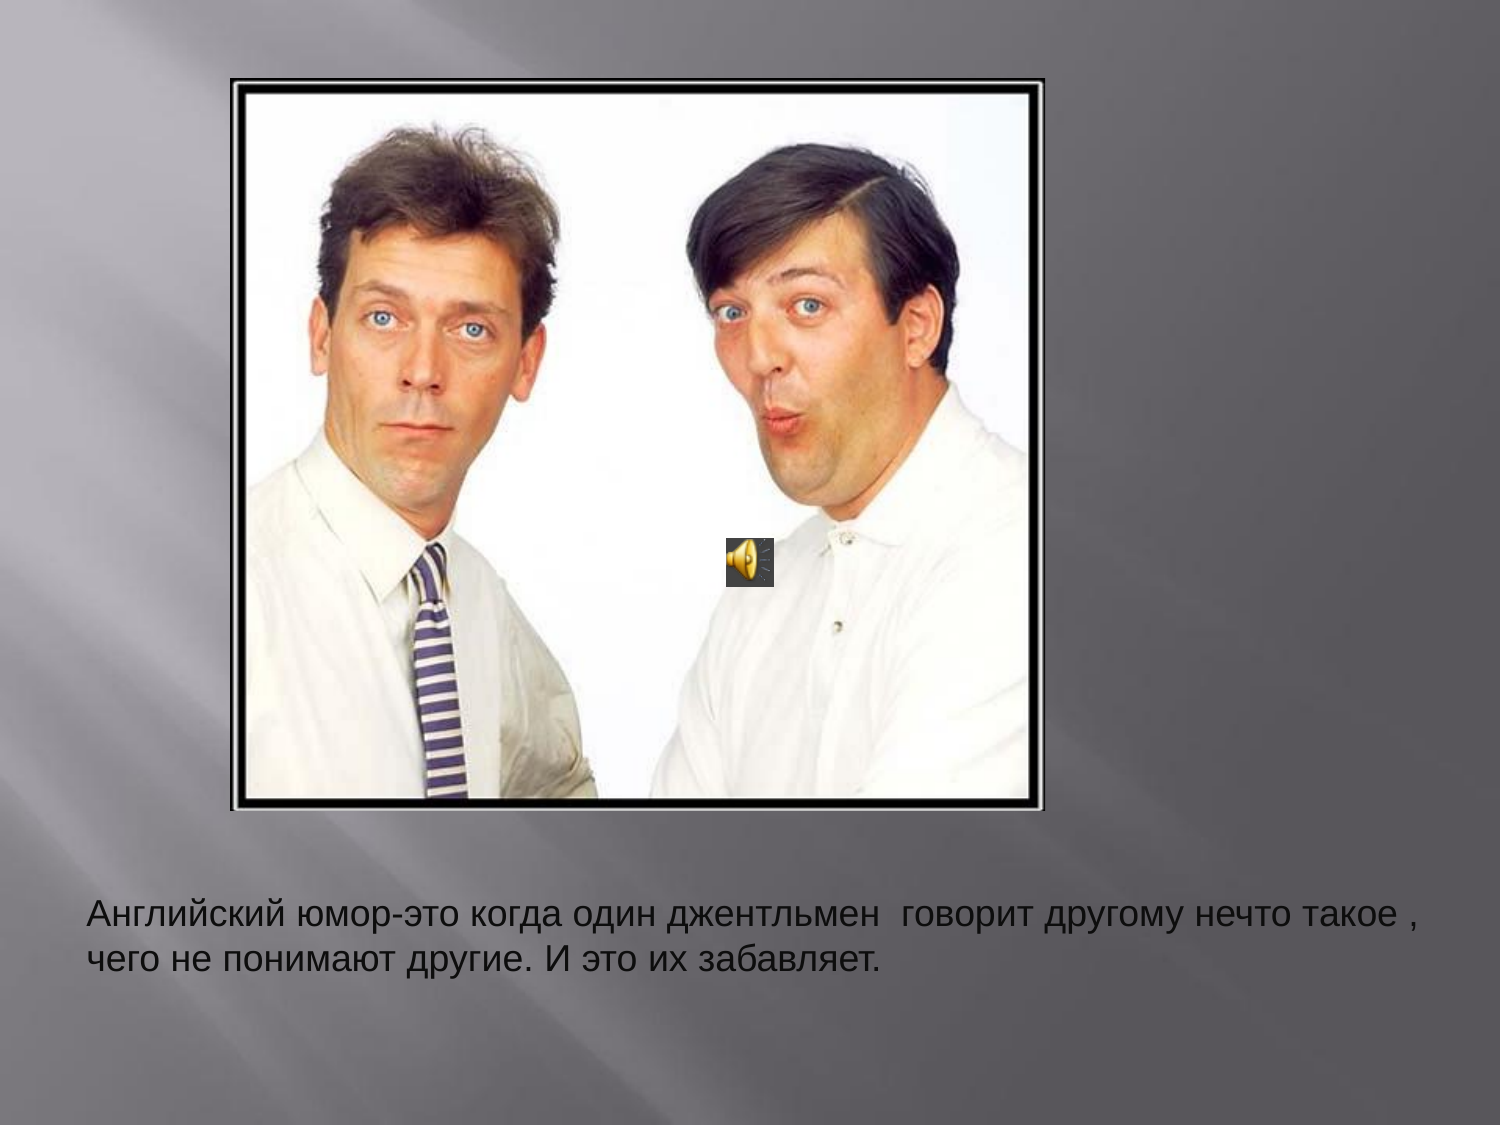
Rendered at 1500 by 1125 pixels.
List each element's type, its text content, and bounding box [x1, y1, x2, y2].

picture [0, 0, 1500, 1125]
text_box Английский юмор-это когда один джентльмен говорит другому нечто такое , чего не понимают другие. И это их забавляет. [71, 881, 1446, 987]
